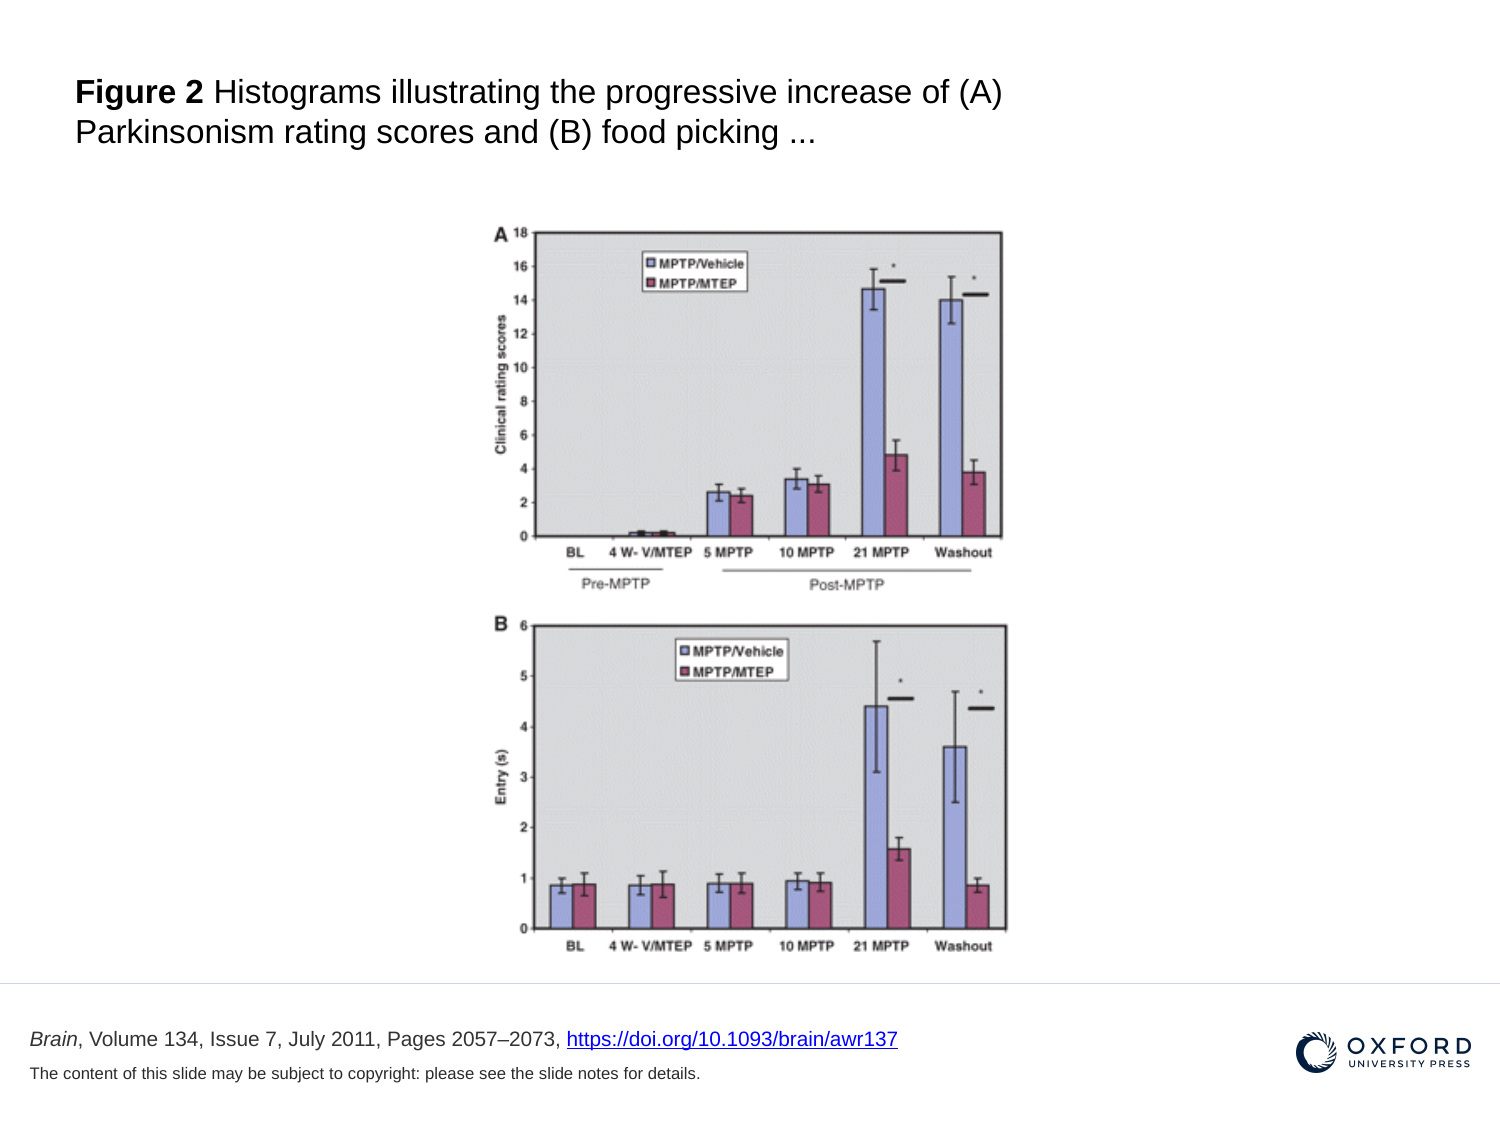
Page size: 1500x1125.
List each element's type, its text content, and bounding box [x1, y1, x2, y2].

title Figure 2 Histograms illustrating the progressive increase of (A) Parkinsonism rating scores and (B) food picking ... [75, 69, 1078, 171]
picture [487, 224, 1015, 957]
footer Brain, Volume 134, Issue 7, July 2011, Pages 2057–2073, https://doi.org/10.1093/brain/awr137 The content of this slide may be subject to copyright: please see the slide notes for details. [0, 983, 1260, 1125]
picture [1296, 1032, 1471, 1073]
